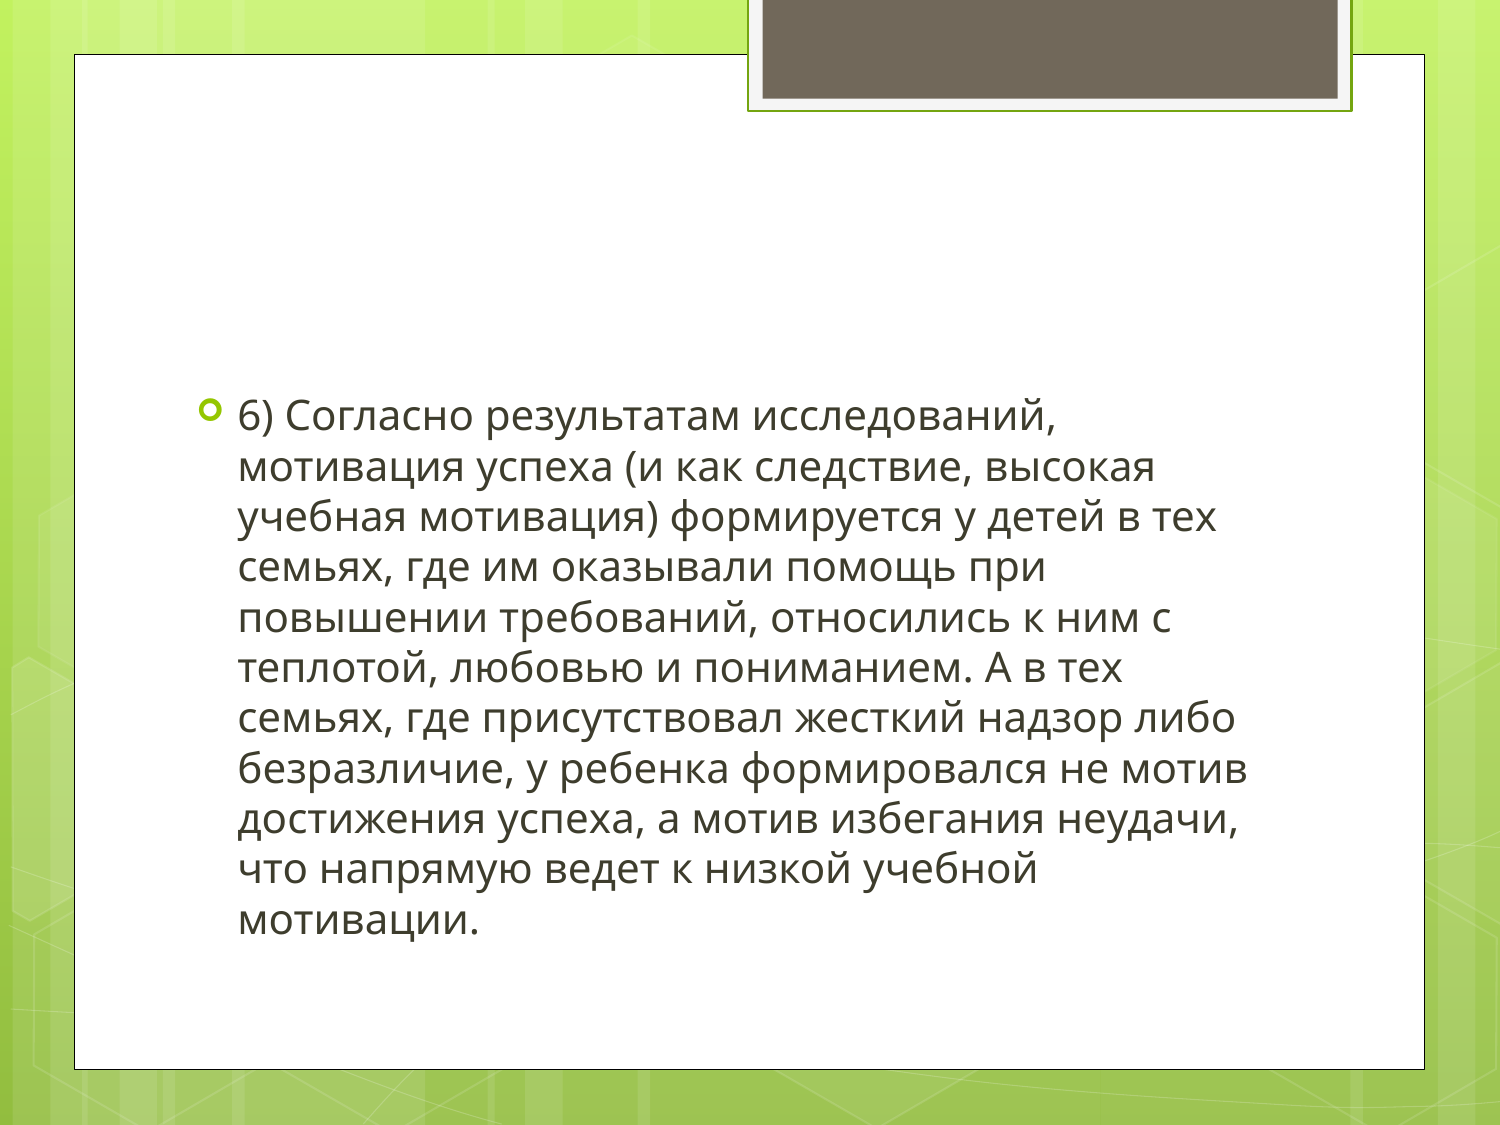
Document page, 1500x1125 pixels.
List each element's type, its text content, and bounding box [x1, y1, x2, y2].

list 6) Согласно результатам исследований, мотивация успеха (и как следствие, высокая учебная мотивация) формируется у детей в тех семьях, где им оказывали помощь при повышении требований, относились к ним с теплотой, любовью и пониманием. А в тех семьях, где присутствовал жесткий надзор либо безразличие, у ребенка формировался не мотив достижения успеха, а мотив избегания неудачи, что напрямую ведет к низкой учебной мотивации. [171, 381, 1283, 957]
